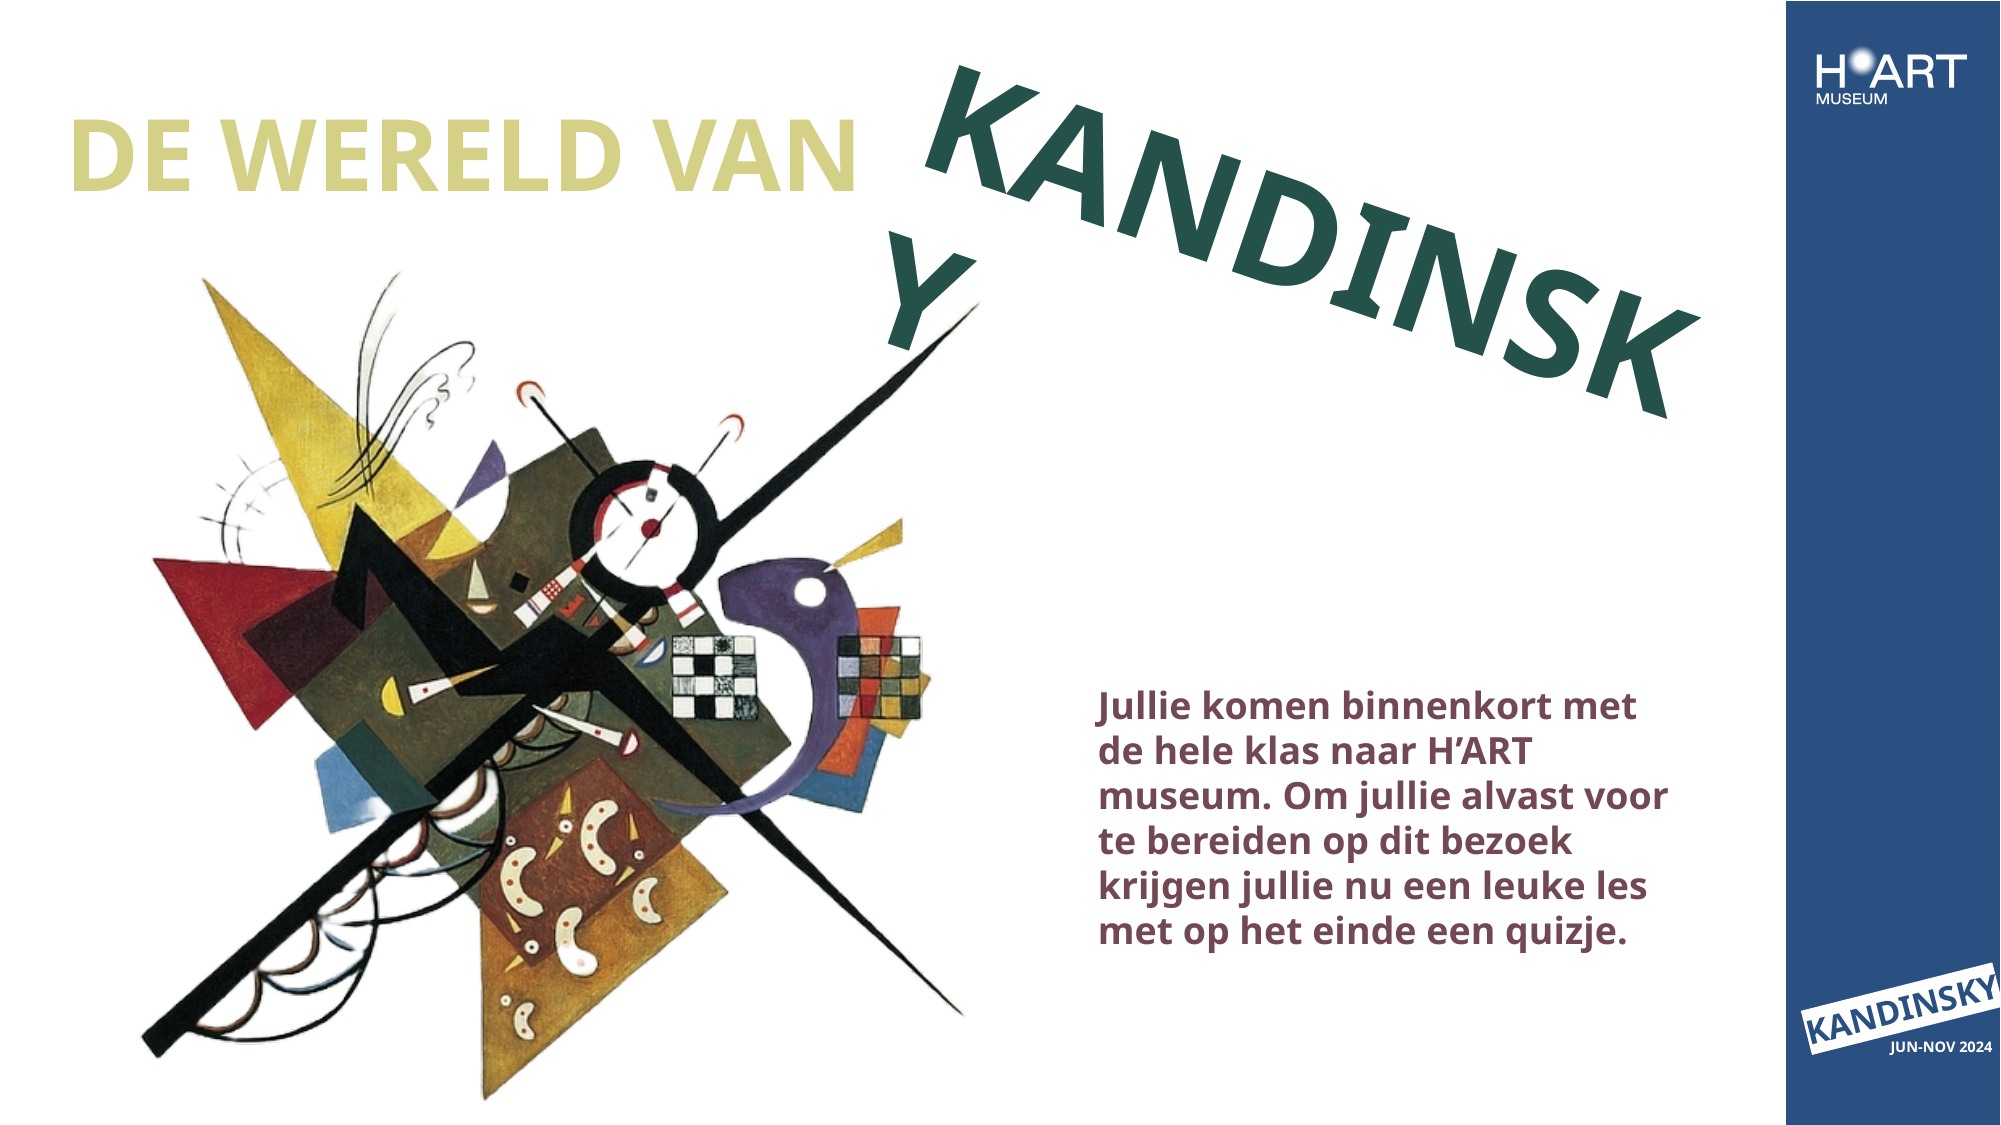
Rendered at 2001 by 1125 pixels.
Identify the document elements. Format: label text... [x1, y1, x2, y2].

text_box KANDINSKY [1785, 955, 2000, 1063]
text_box KANDINSKY [877, 8, 1783, 648]
picture [1805, 35, 1980, 115]
text_box JUN-NOV 2024 [1875, 1030, 2000, 1063]
picture [92, 219, 1001, 1125]
text_box Jullie komen binnenkort met de hele klas naar H’ART museum. Om jullie alvast voor te bereiden op dit bezoek krijgen jullie nu een leuke les met op het einde een quizje. [1083, 674, 1700, 959]
text_box DE WERELD VAN [50, 84, 883, 219]
text_box [1784, 0, 2000, 1125]
